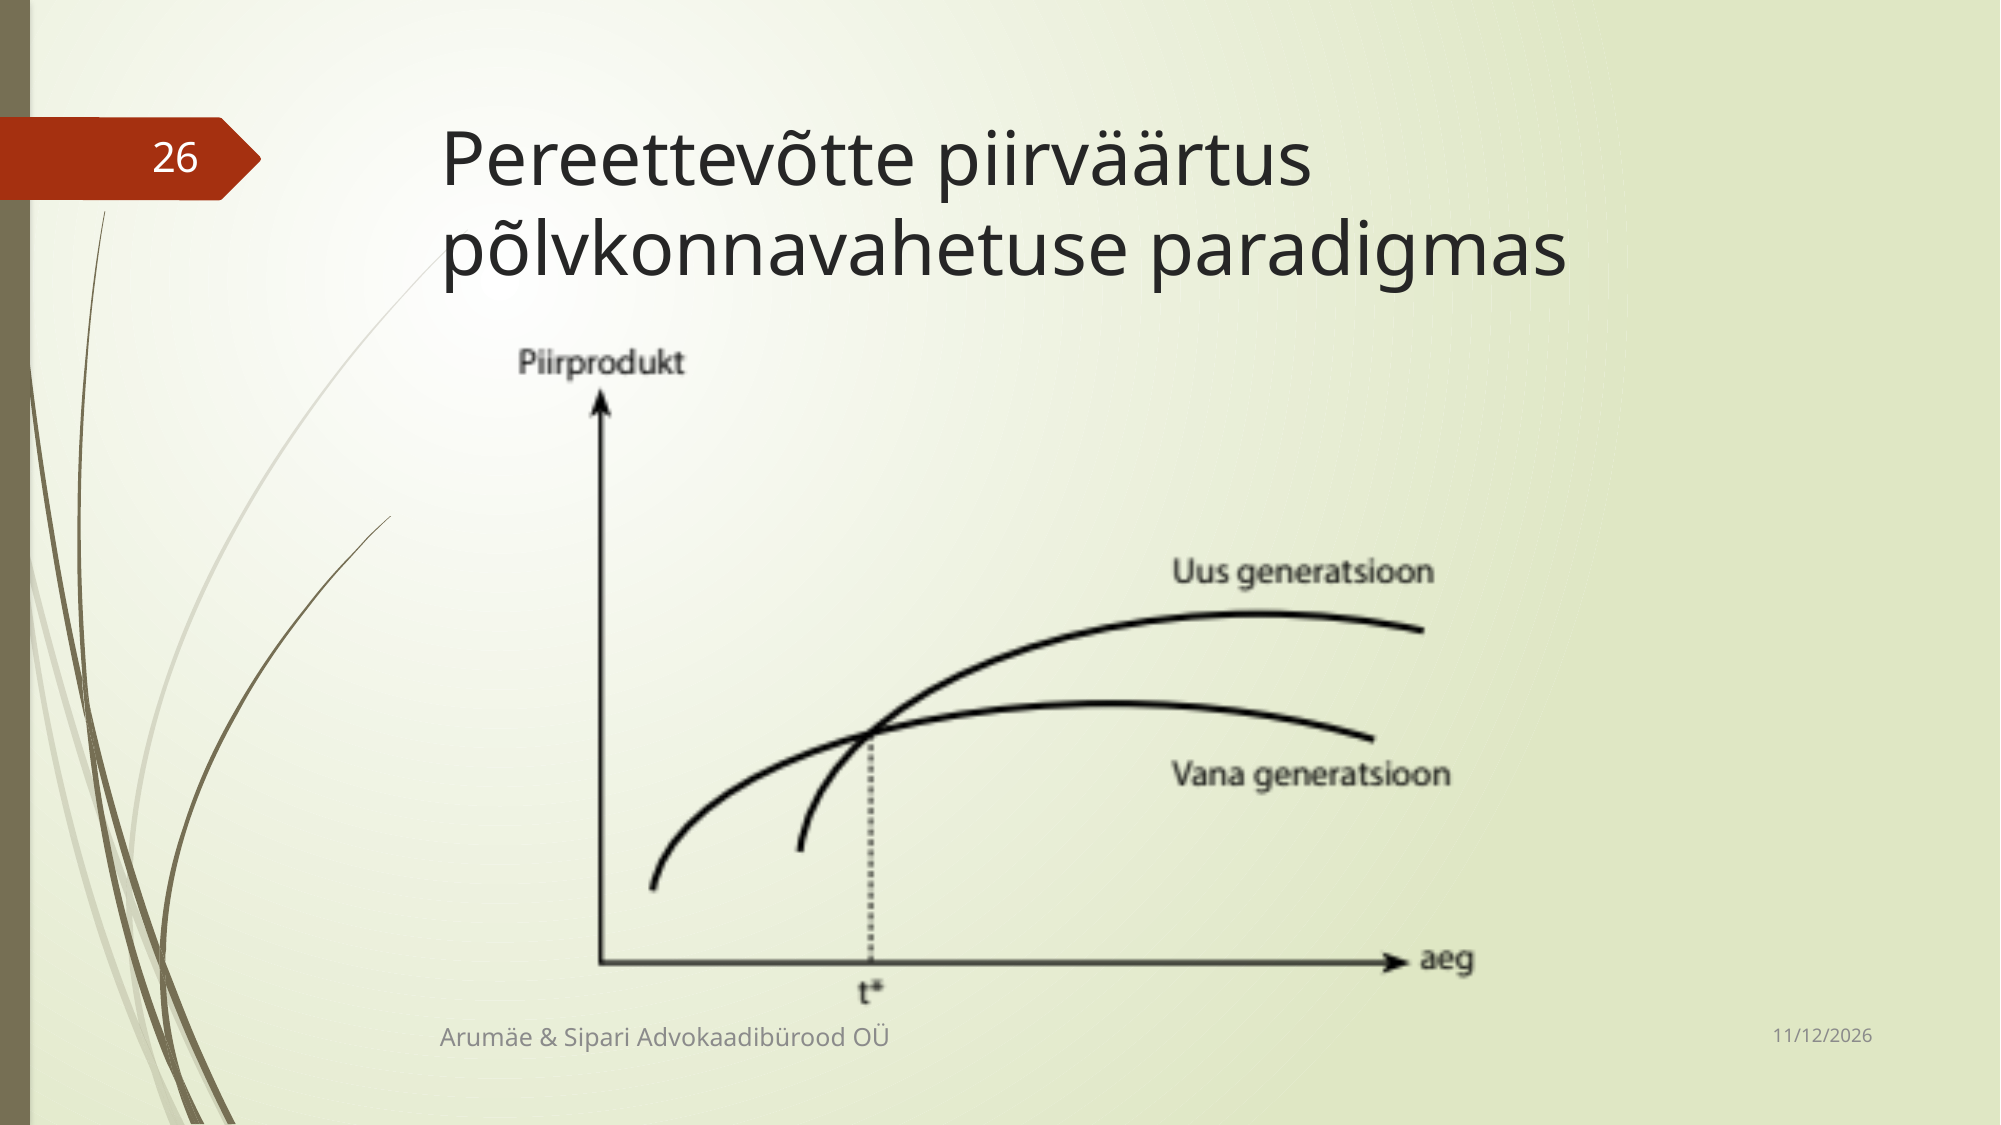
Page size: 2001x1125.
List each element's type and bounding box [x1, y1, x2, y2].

list [0, 0, 2000, 1125]
